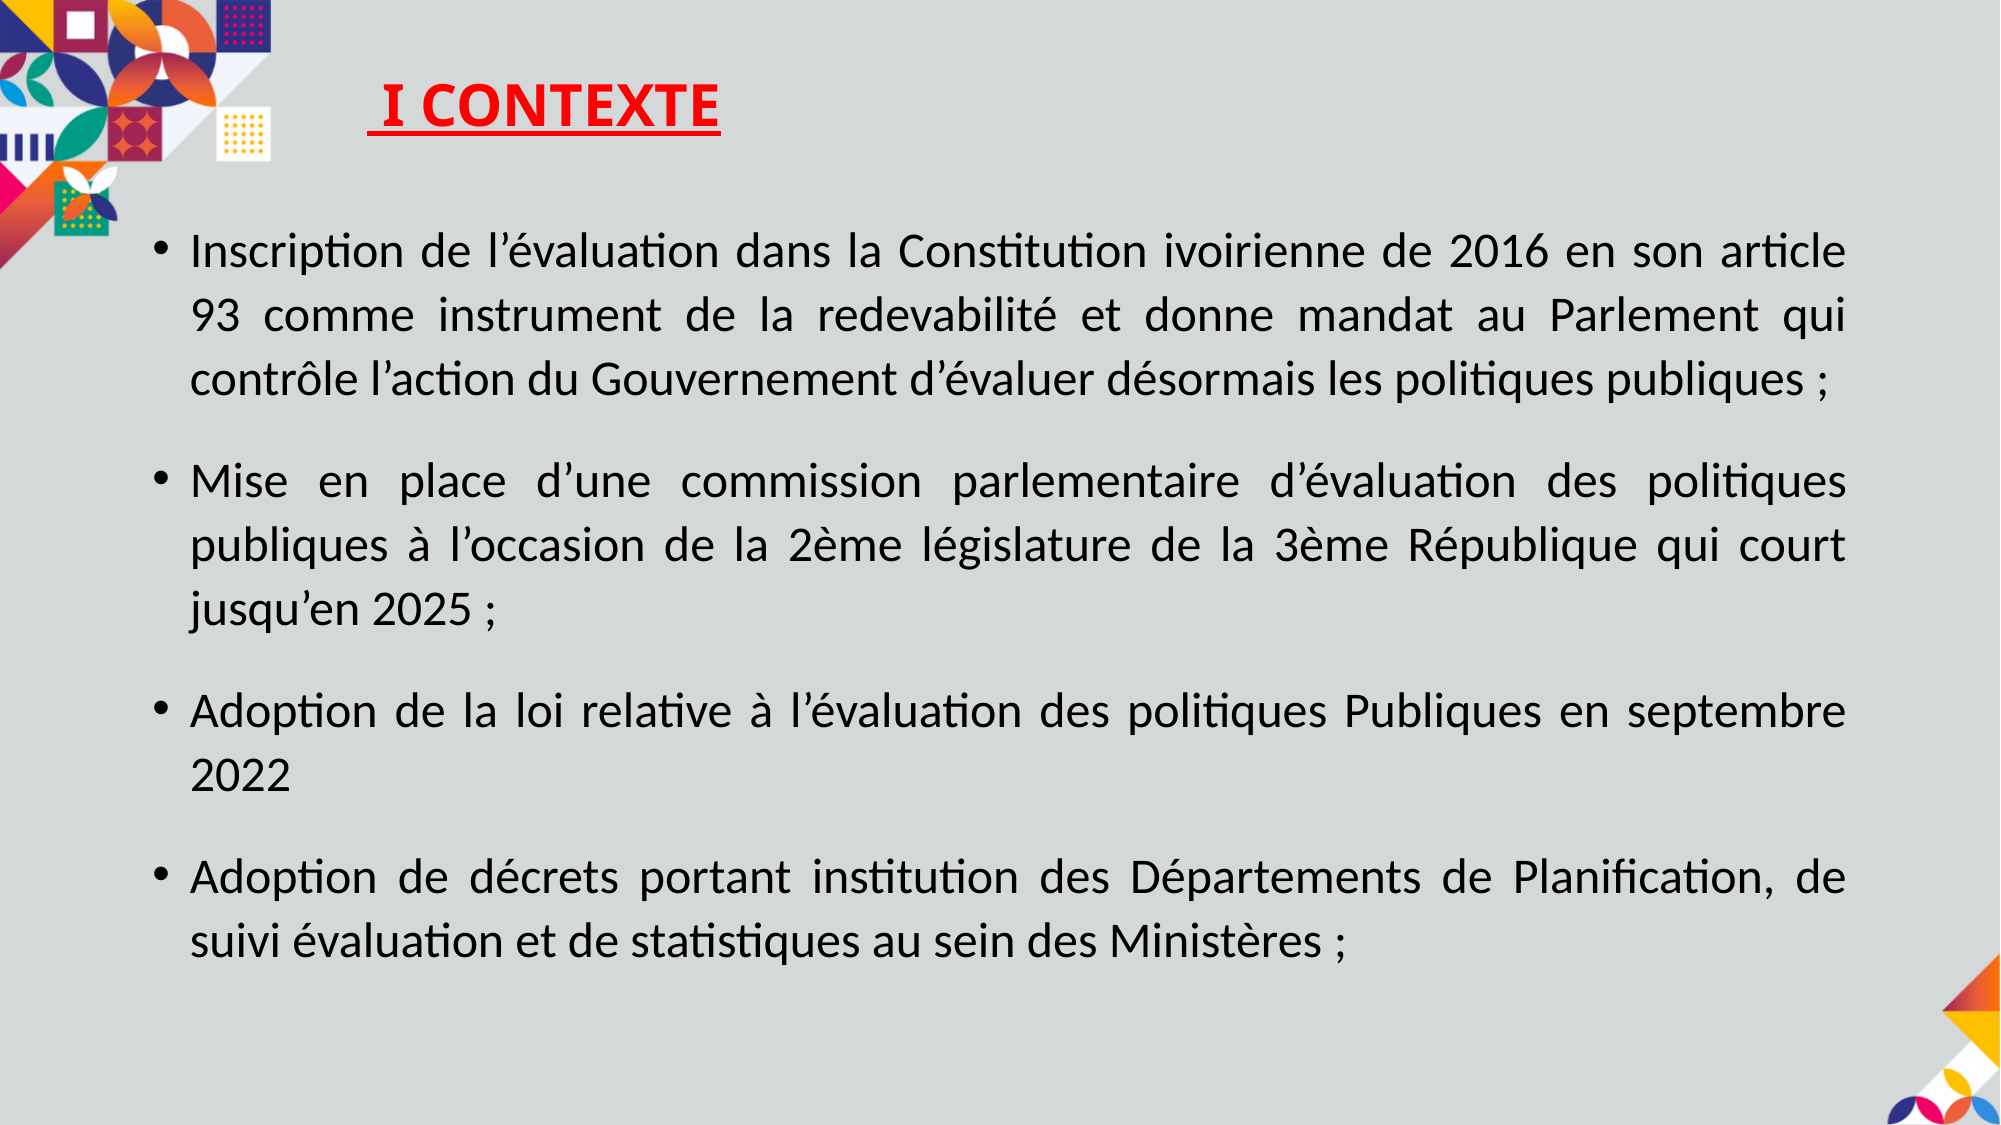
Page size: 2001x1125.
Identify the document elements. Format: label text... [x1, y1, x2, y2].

picture [0, 0, 2001, 1125]
title I CONTEXTE [351, 36, 1389, 171]
text_box Inscription de l’évaluation dans la Constitution ivoirienne de 2016 en son article 93 comme instrument de la redevabilité et donne mandat au Parlement qui contrôle l’action du Gouvernement d’évaluer désormais les politiques publiques ; Mise en place d’une commission parlementaire d’évaluation des politiques publiques à l’occasion de la 2ème législature de la 3ème République qui court jusqu’en 2025 ; Adoption de la loi relative à l’évaluation des politiques Publiques en septembre 2022 Adoption de décrets portant institution des Départements de Planification, de suivi évaluation et de statistiques au sein des Ministères ; [137, 205, 1863, 1010]
